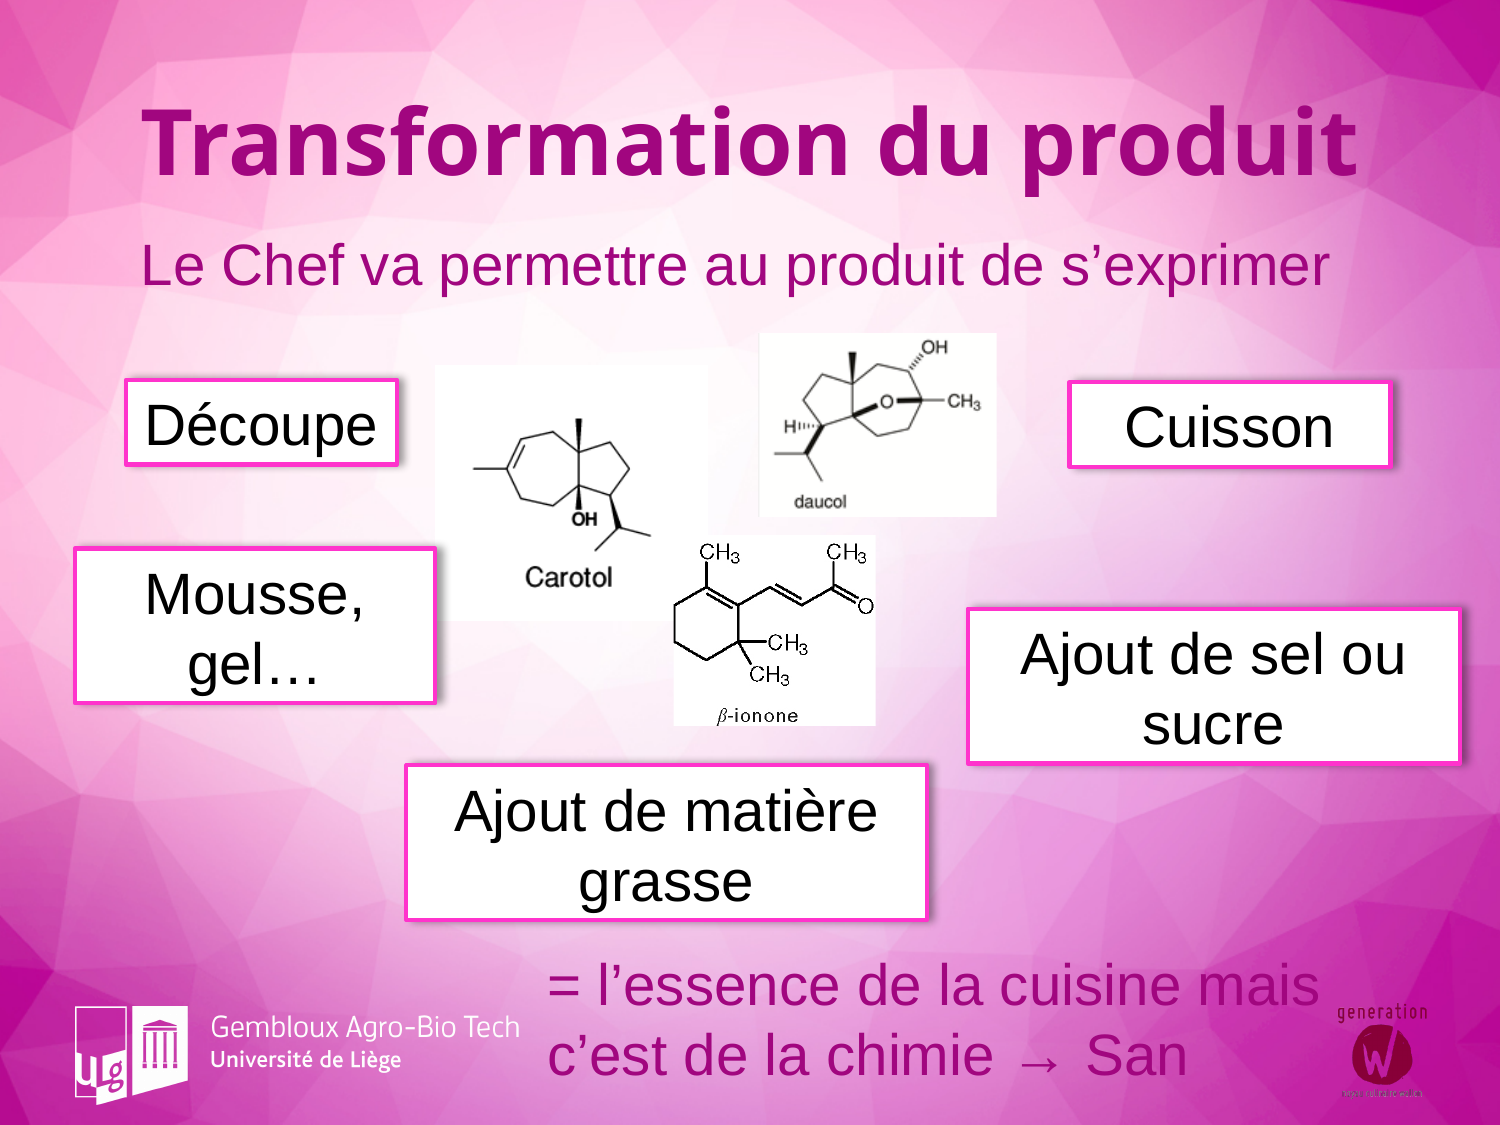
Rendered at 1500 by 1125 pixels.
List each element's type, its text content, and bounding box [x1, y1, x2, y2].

title Transformation du produit [75, 45, 1425, 233]
picture [0, 0, 1500, 1125]
text_box = l’essence de la cuisine mais c’est de la chimie → San [532, 939, 1461, 1095]
text_box Mousse, gel… [73, 546, 437, 705]
text_box Ajout de matière grasse [404, 763, 929, 922]
text_box Découpe [124, 378, 399, 467]
text_box Le Chef va permettre au produit de s’exprimer [125, 220, 1391, 305]
text_box Cuisson [1067, 380, 1393, 469]
text_box Ajout de sel ou sucre [966, 607, 1462, 766]
